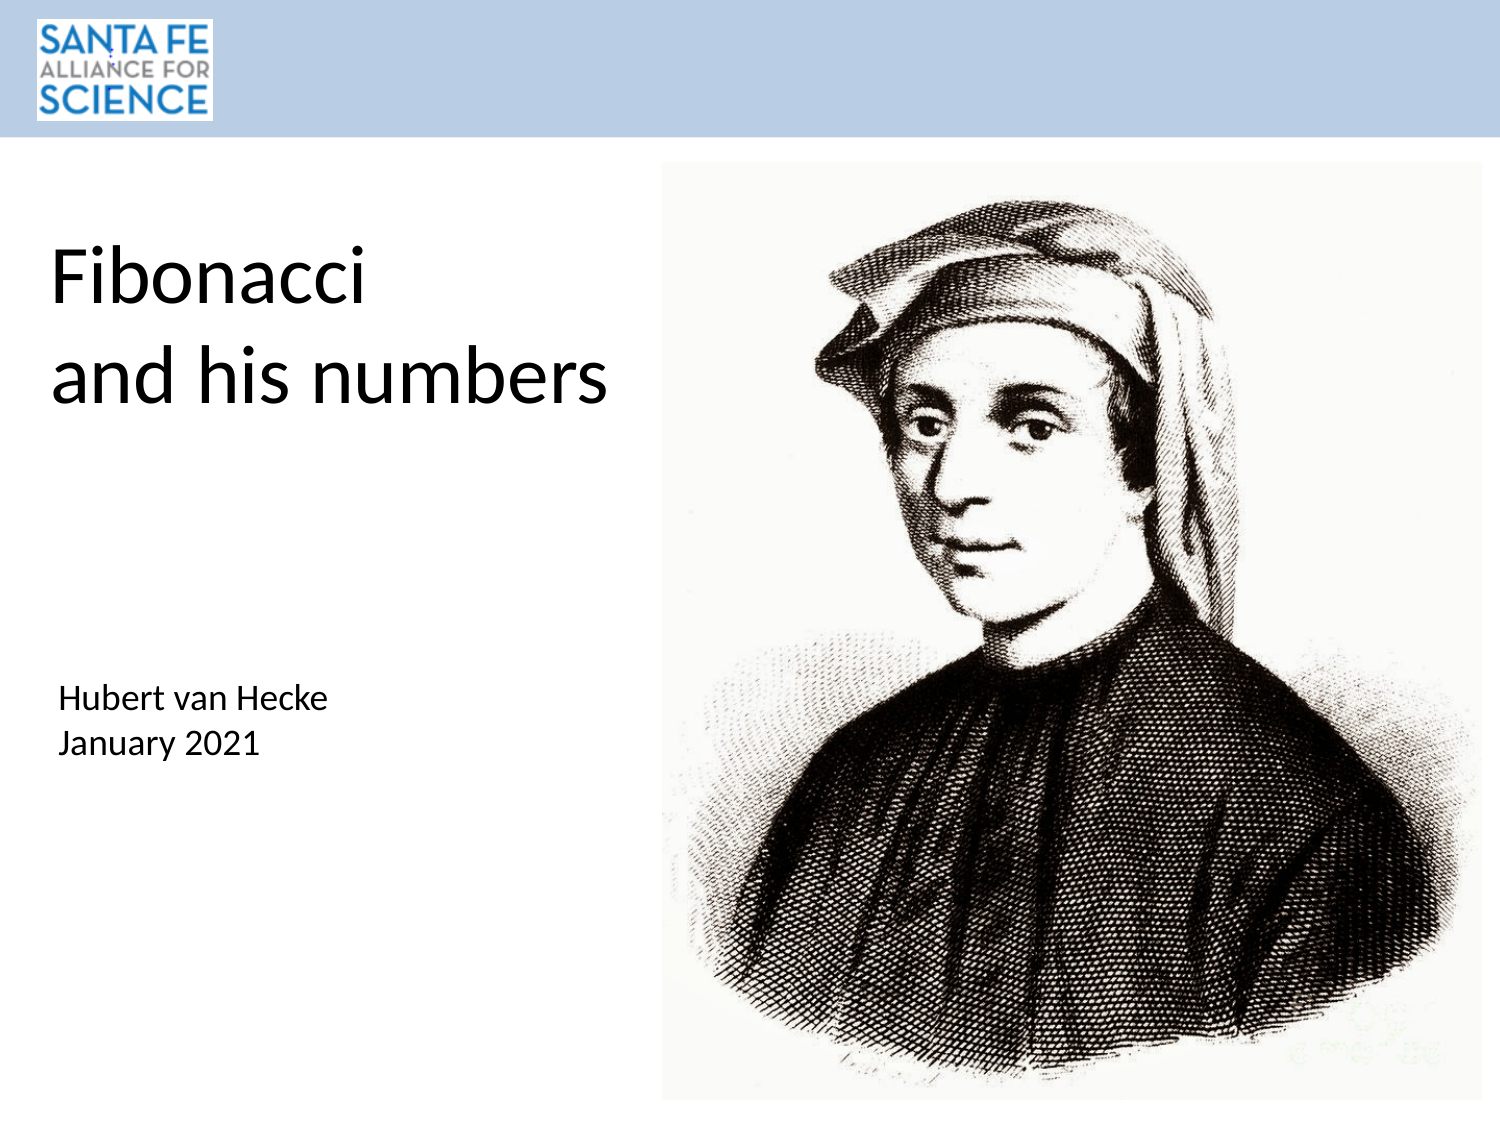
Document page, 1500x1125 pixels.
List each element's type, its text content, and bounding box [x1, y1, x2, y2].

text_box [0, 0, 1500, 139]
picture [662, 162, 1482, 1101]
text_box Fibonacci and his numbers [35, 212, 625, 428]
text_box Hubert van Hecke January 2021 [43, 665, 344, 770]
picture [37, 19, 213, 122]
